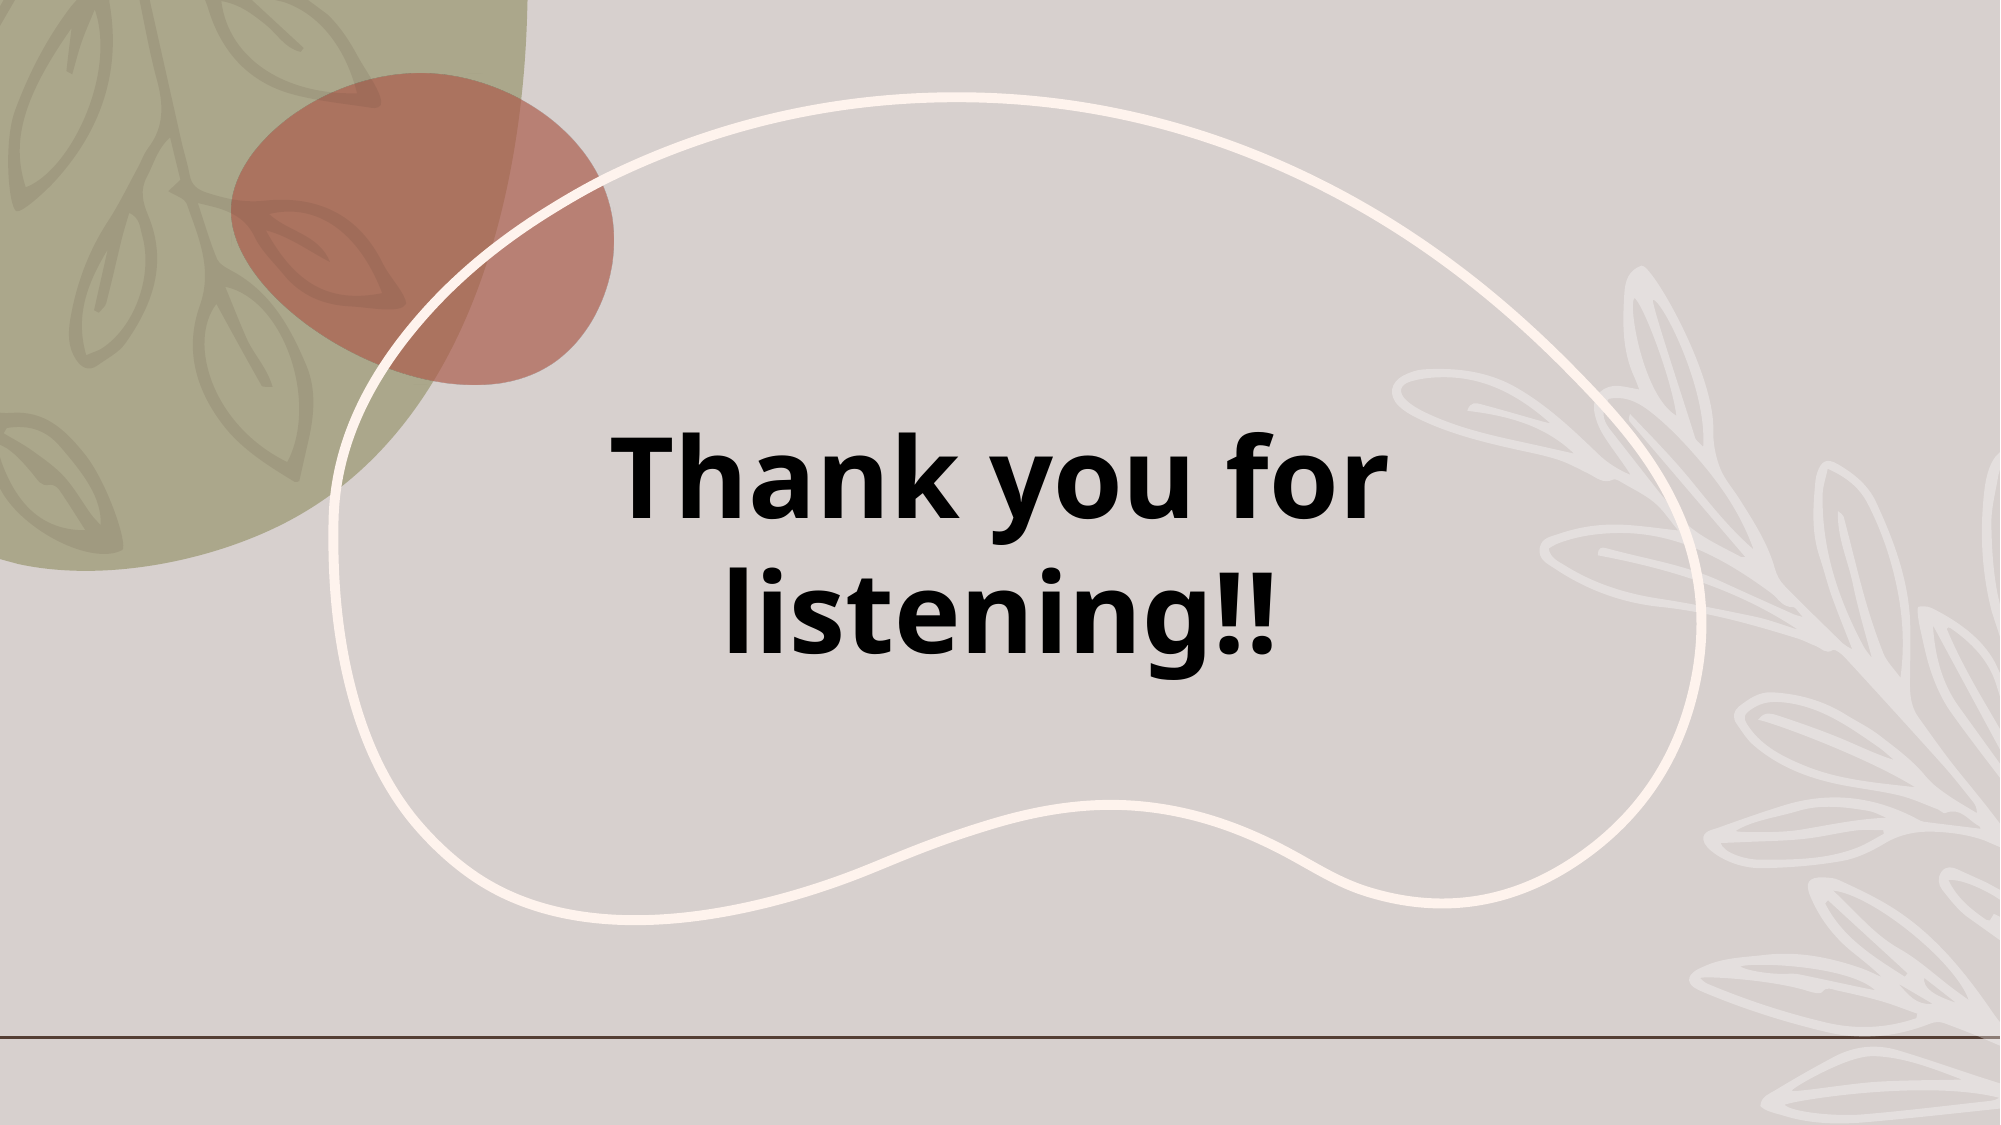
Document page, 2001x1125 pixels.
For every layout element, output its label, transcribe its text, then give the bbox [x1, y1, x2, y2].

list Thank you for listening!! [431, 398, 1569, 804]
picture [380, 181, 614, 385]
picture [231, 73, 614, 385]
